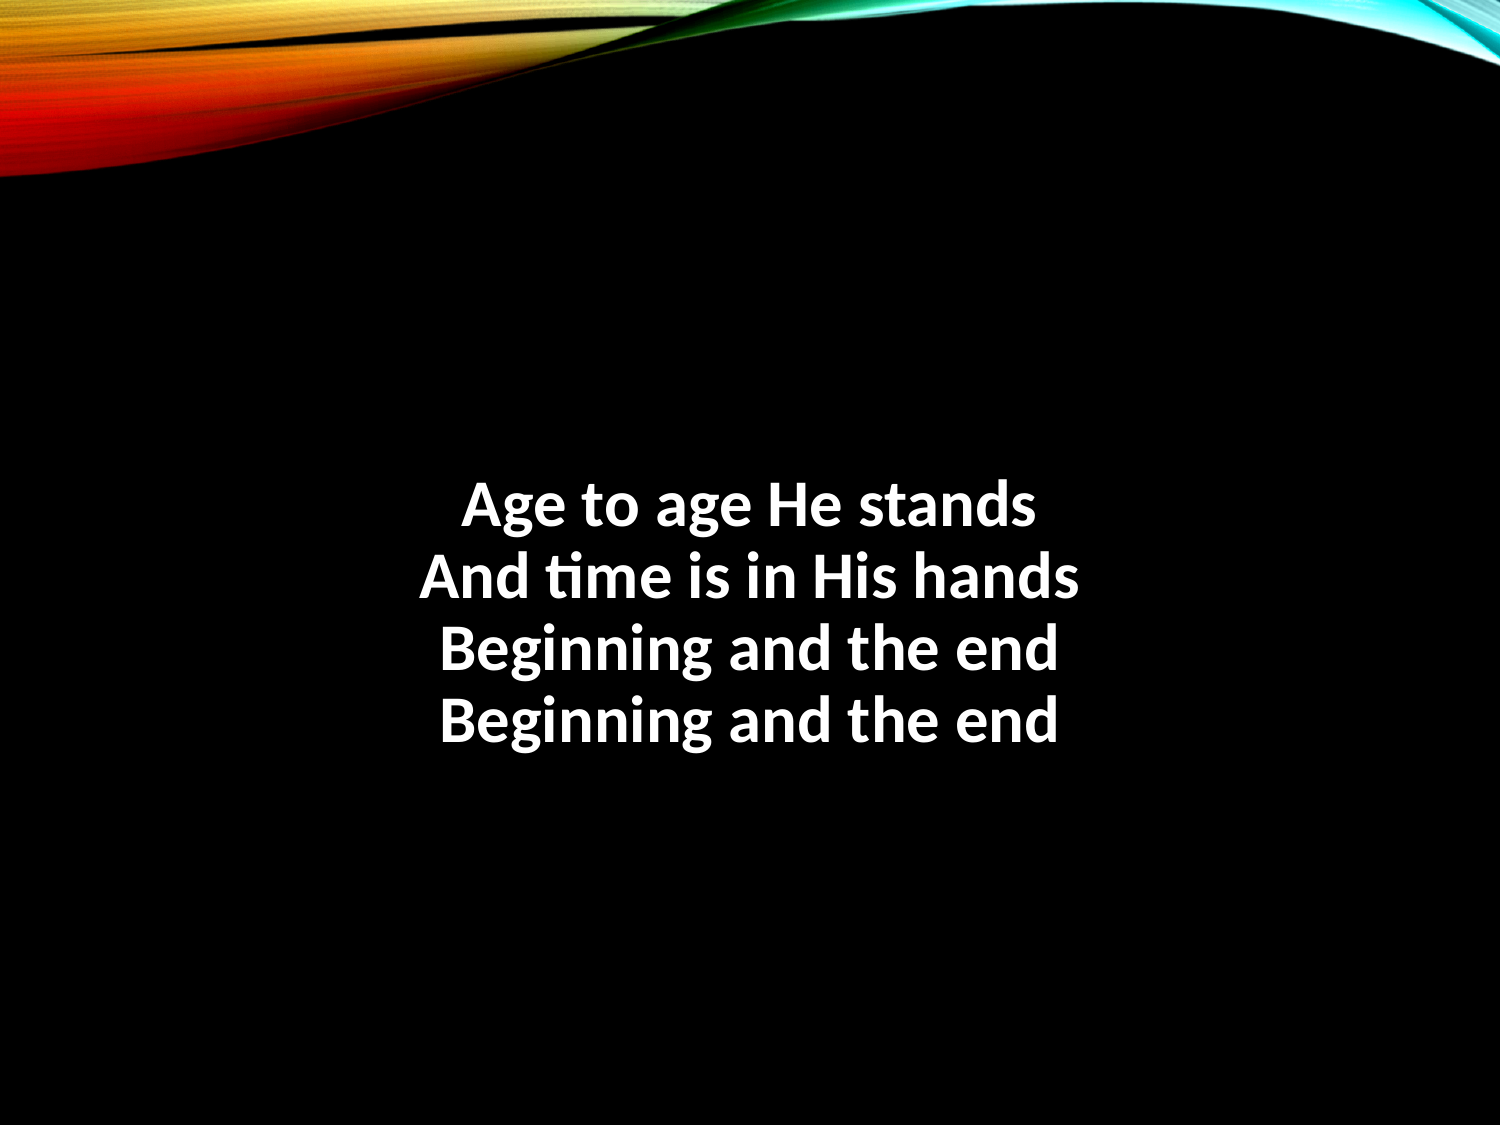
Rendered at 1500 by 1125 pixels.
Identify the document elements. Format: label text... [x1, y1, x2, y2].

picture [0, 0, 1500, 178]
list Age to age He stands And time is in His hands Beginning and the end Beginning and the end [97, 360, 1403, 1028]
